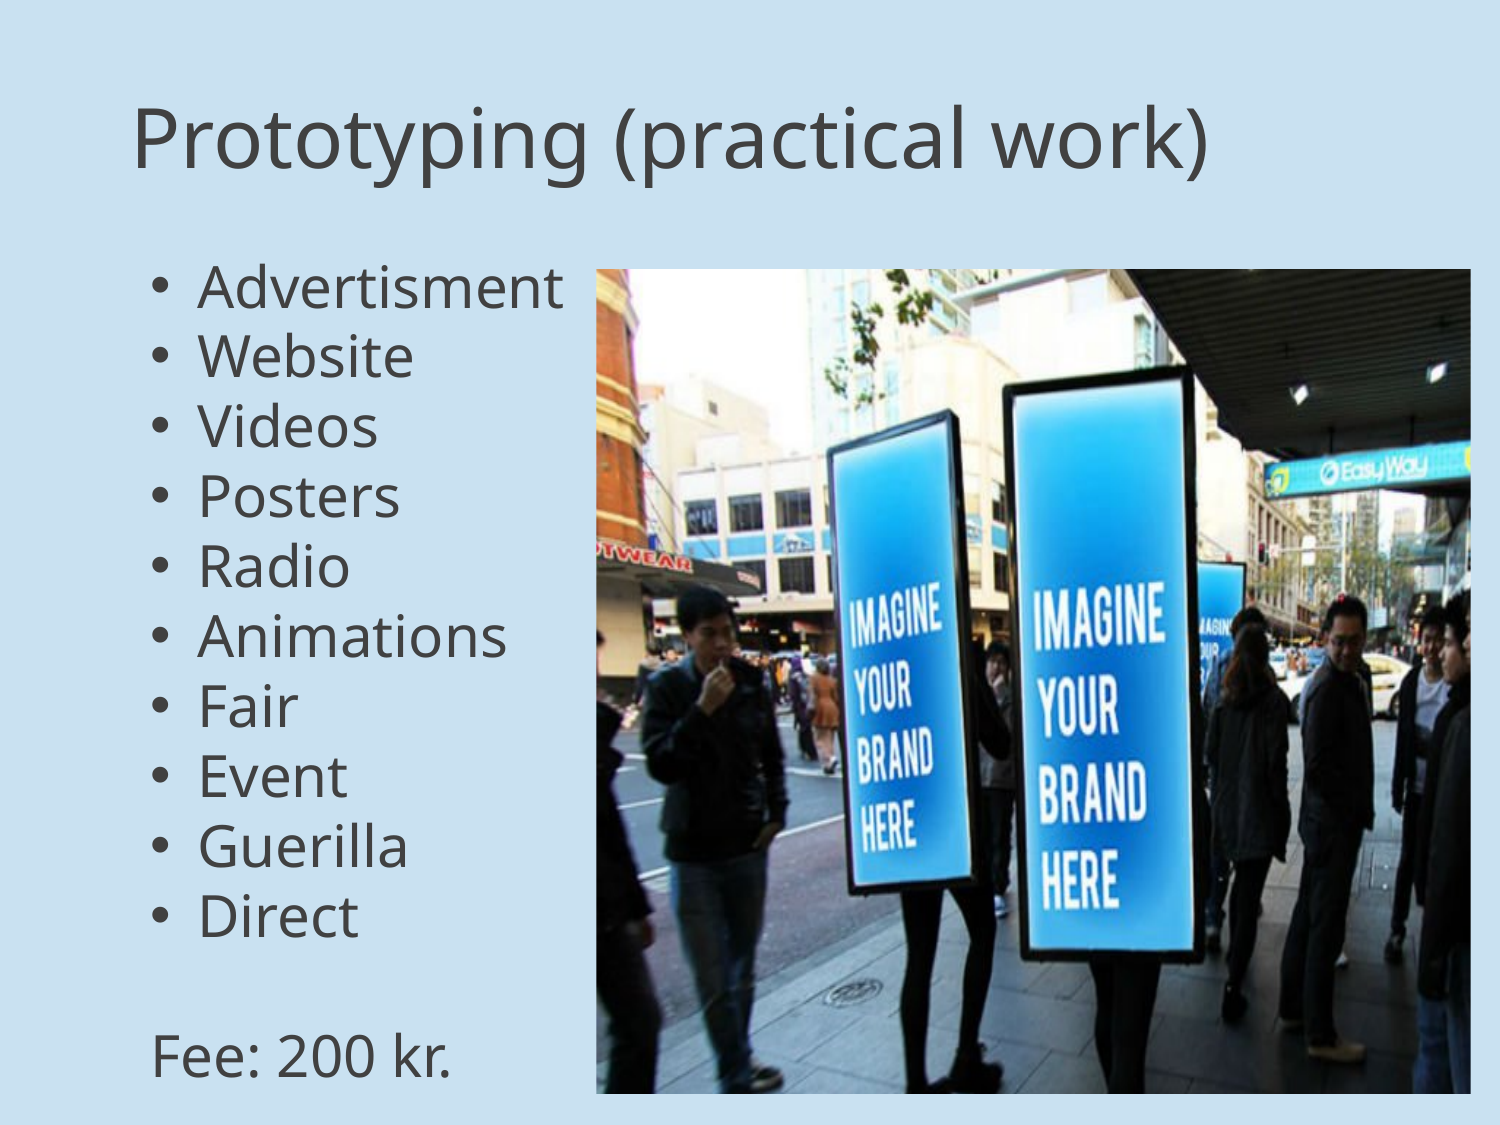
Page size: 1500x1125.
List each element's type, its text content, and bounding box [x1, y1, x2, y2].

text_box Prototyping (practical work) [115, 78, 1226, 193]
text_box Advertisment Website Videos Posters Radio Animations Fair Event Guerilla Direct Fee: 200 kr. [135, 242, 1435, 1125]
picture [596, 268, 1471, 1095]
